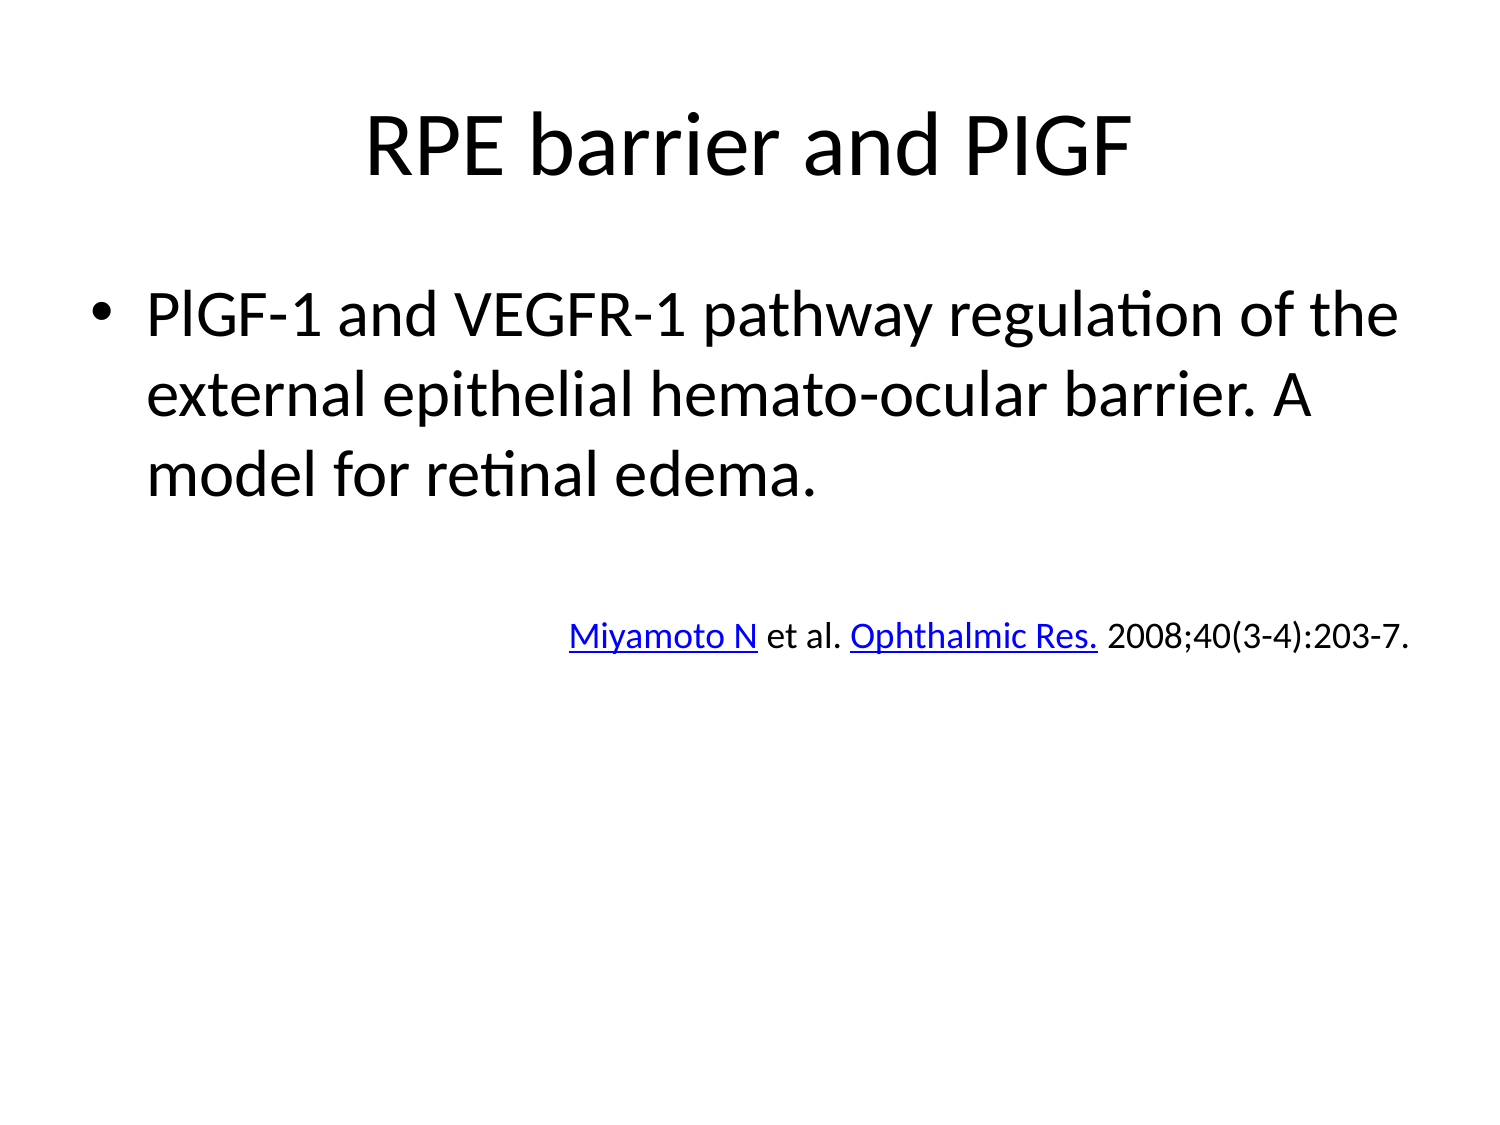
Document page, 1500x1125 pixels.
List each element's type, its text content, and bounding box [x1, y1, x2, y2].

title RPE barrier and PIGF [75, 45, 1425, 233]
list PlGF-1 and VEGFR-1 pathway regulation of the external epithelial hemato-ocular barrier. A model for retinal edema. Miyamoto N et al. Ophthalmic Res. 2008;40(3-4):203-7. [75, 262, 1425, 1005]
